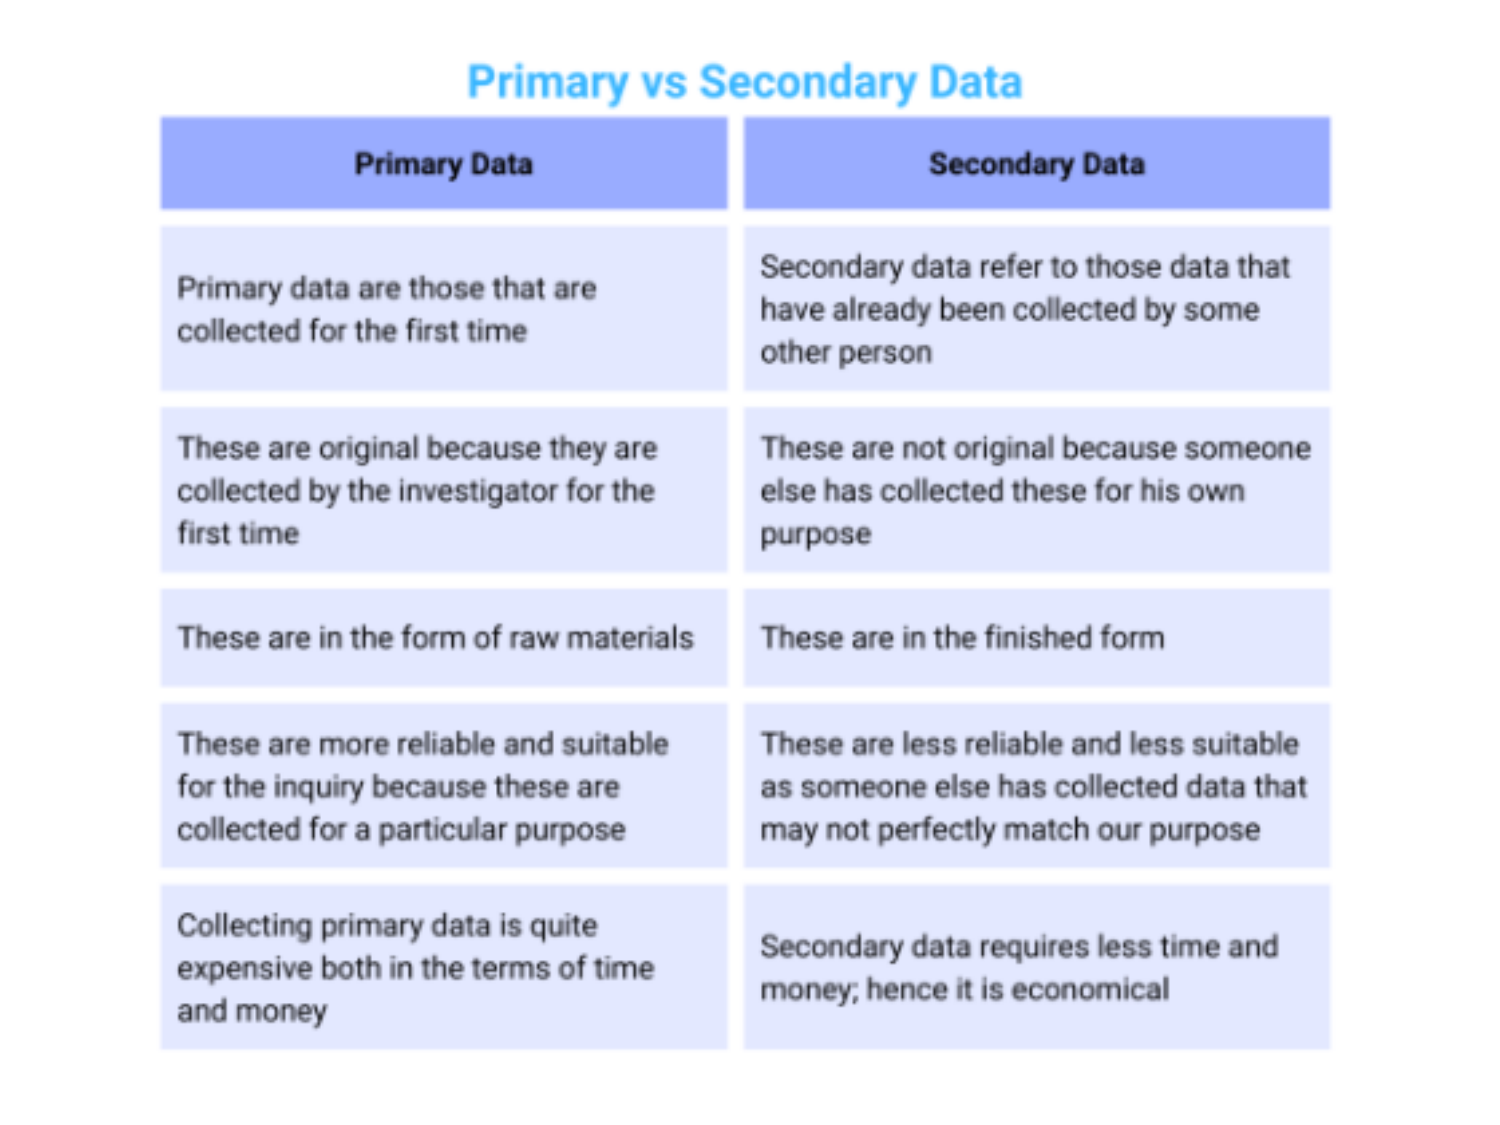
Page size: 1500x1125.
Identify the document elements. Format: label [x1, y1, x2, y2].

picture [147, 46, 1365, 1069]
